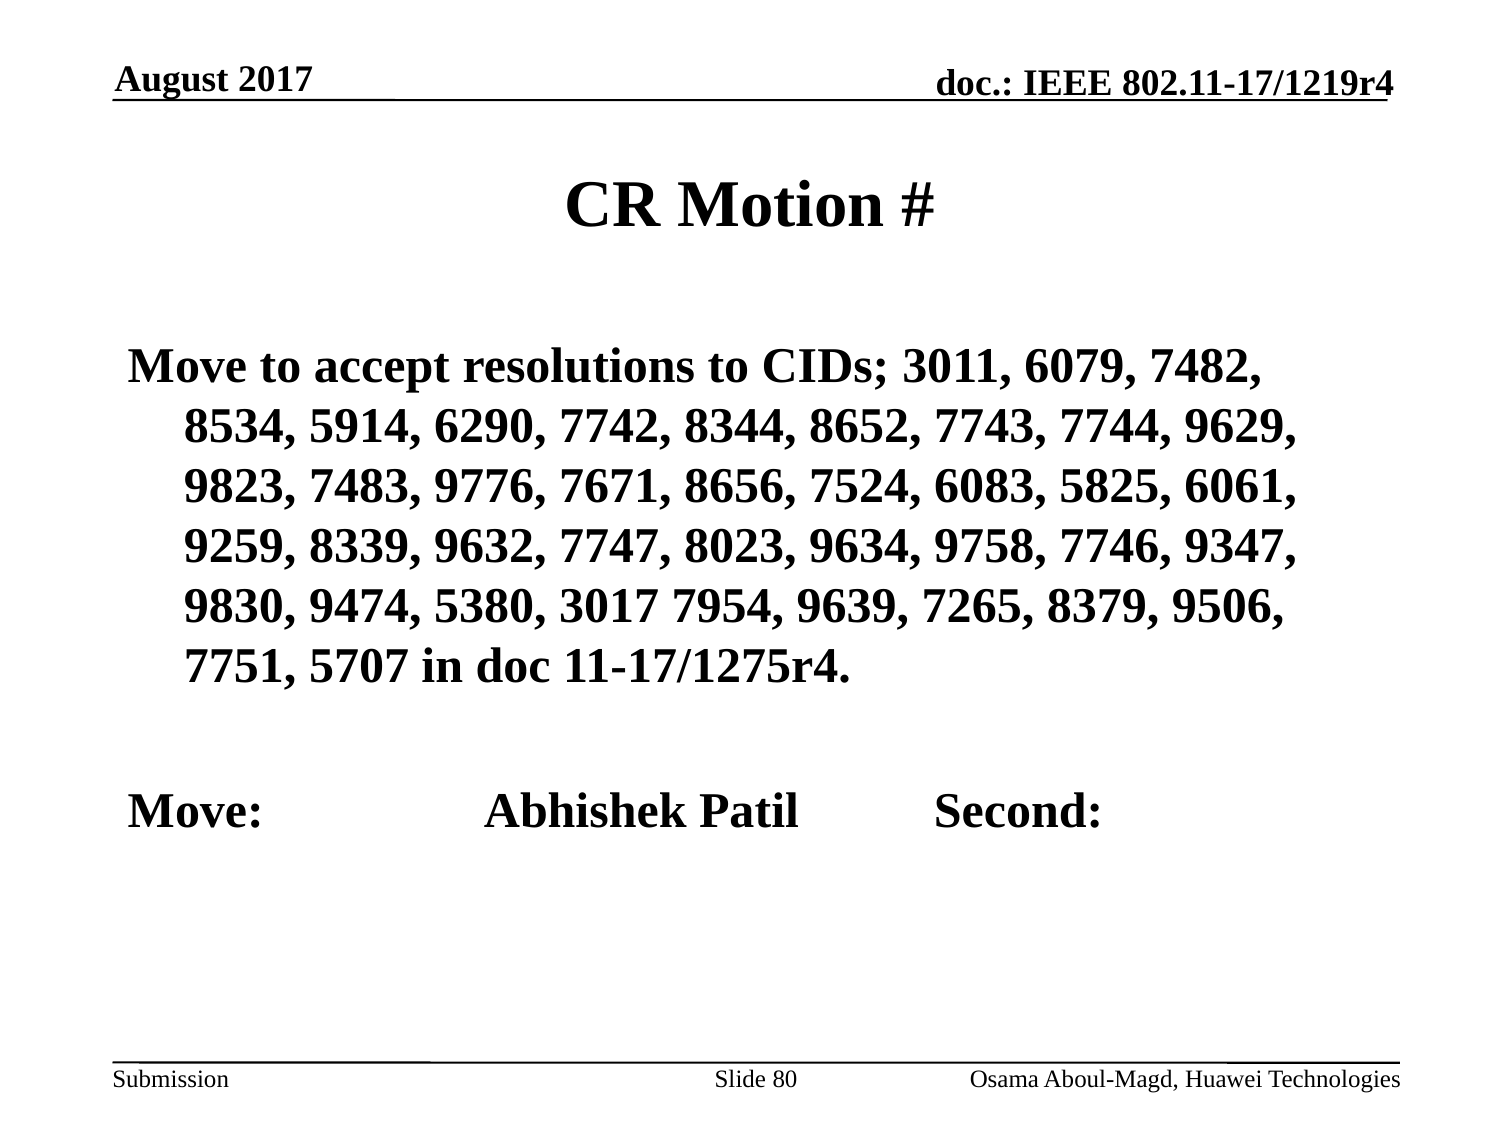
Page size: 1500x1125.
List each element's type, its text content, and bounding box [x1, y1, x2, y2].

title CR Motion # [112, 112, 1388, 288]
list Move to accept resolutions to CIDs; 3011, 6079, 7482, 8534, 5914, 6290, 7742, 8344, 8652, 7743, 7744, 9629, 9823, 7483, 9776, 7671, 8656, 7524, 6083, 5825, 6061, 9259, 8339, 9632, 7747, 8023, 9634, 9758, 7746, 9347, 9830, 9474, 5380, 3017 7954, 9639, 7265, 8379, 9506, 7751, 5707 in doc 11-17/1275r4. Move: Abhishek Patil Second: [112, 324, 1388, 1000]
slide_number Slide 80 [712, 1061, 800, 1123]
footer Osama Aboul-Magd, Huawei Technologies [878, 1061, 1402, 1093]
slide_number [114, 54, 423, 100]
